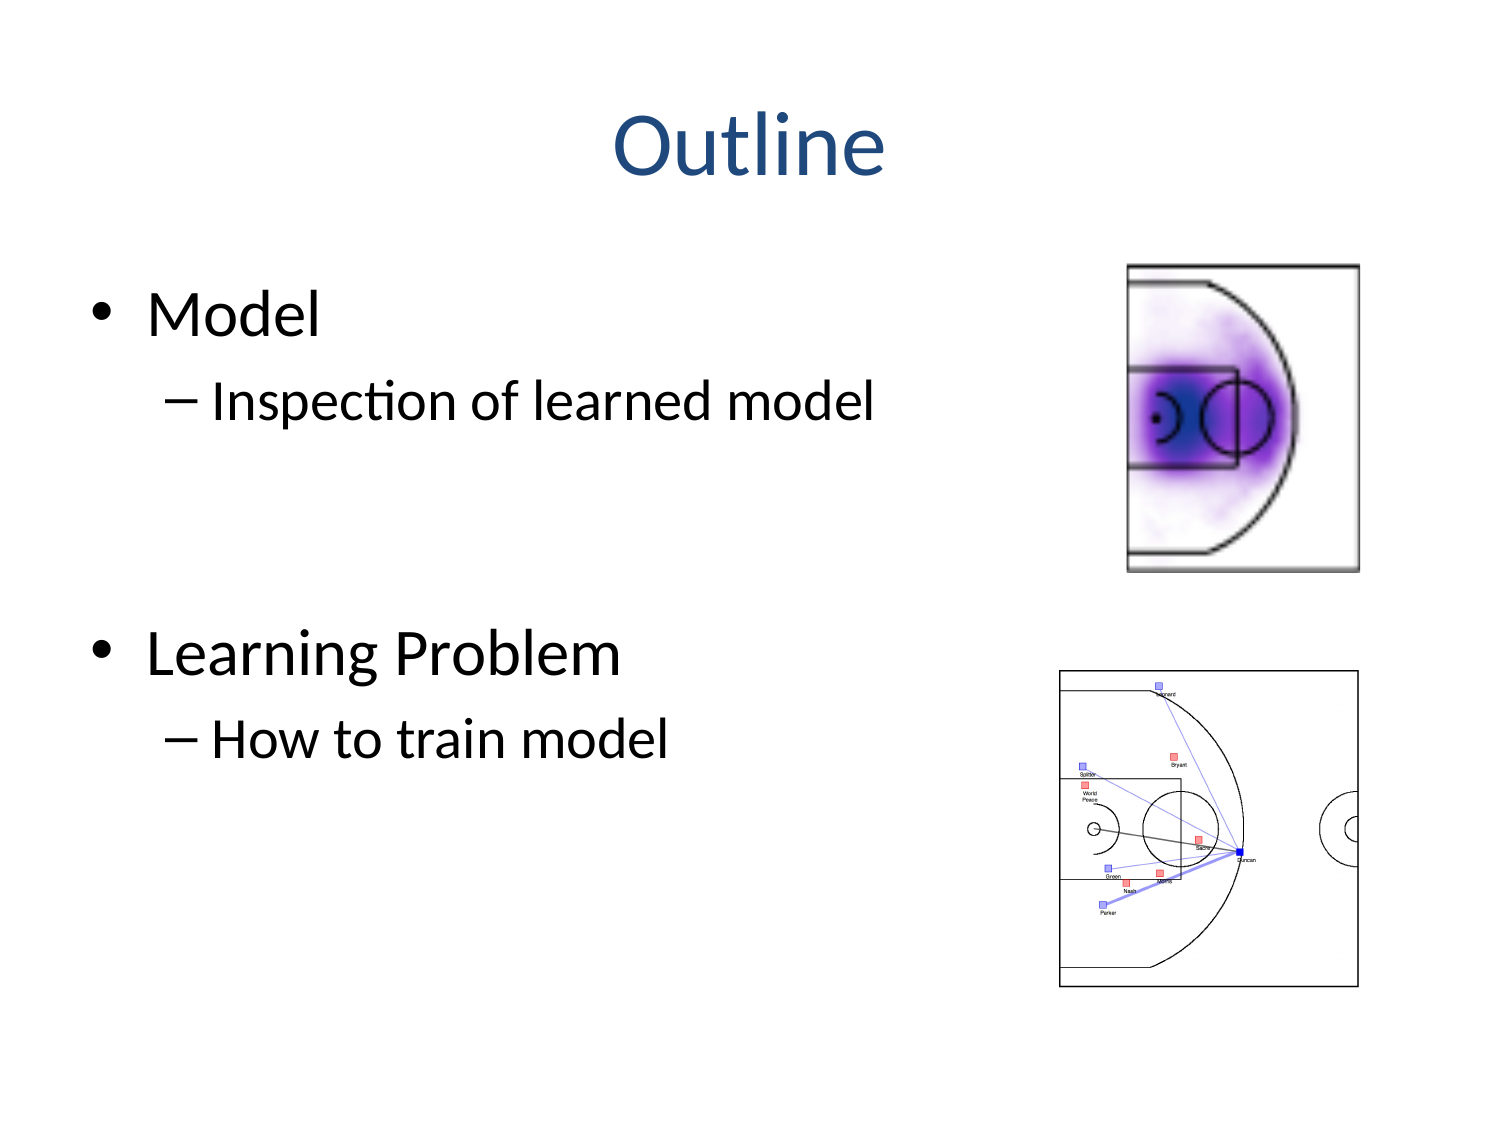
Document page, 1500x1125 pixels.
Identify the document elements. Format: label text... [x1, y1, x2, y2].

picture [1126, 262, 1361, 573]
picture [1056, 668, 1361, 990]
list Model Inspection of learned model Learning Problem How to train model [75, 262, 1425, 1005]
title Outline [75, 45, 1425, 233]
